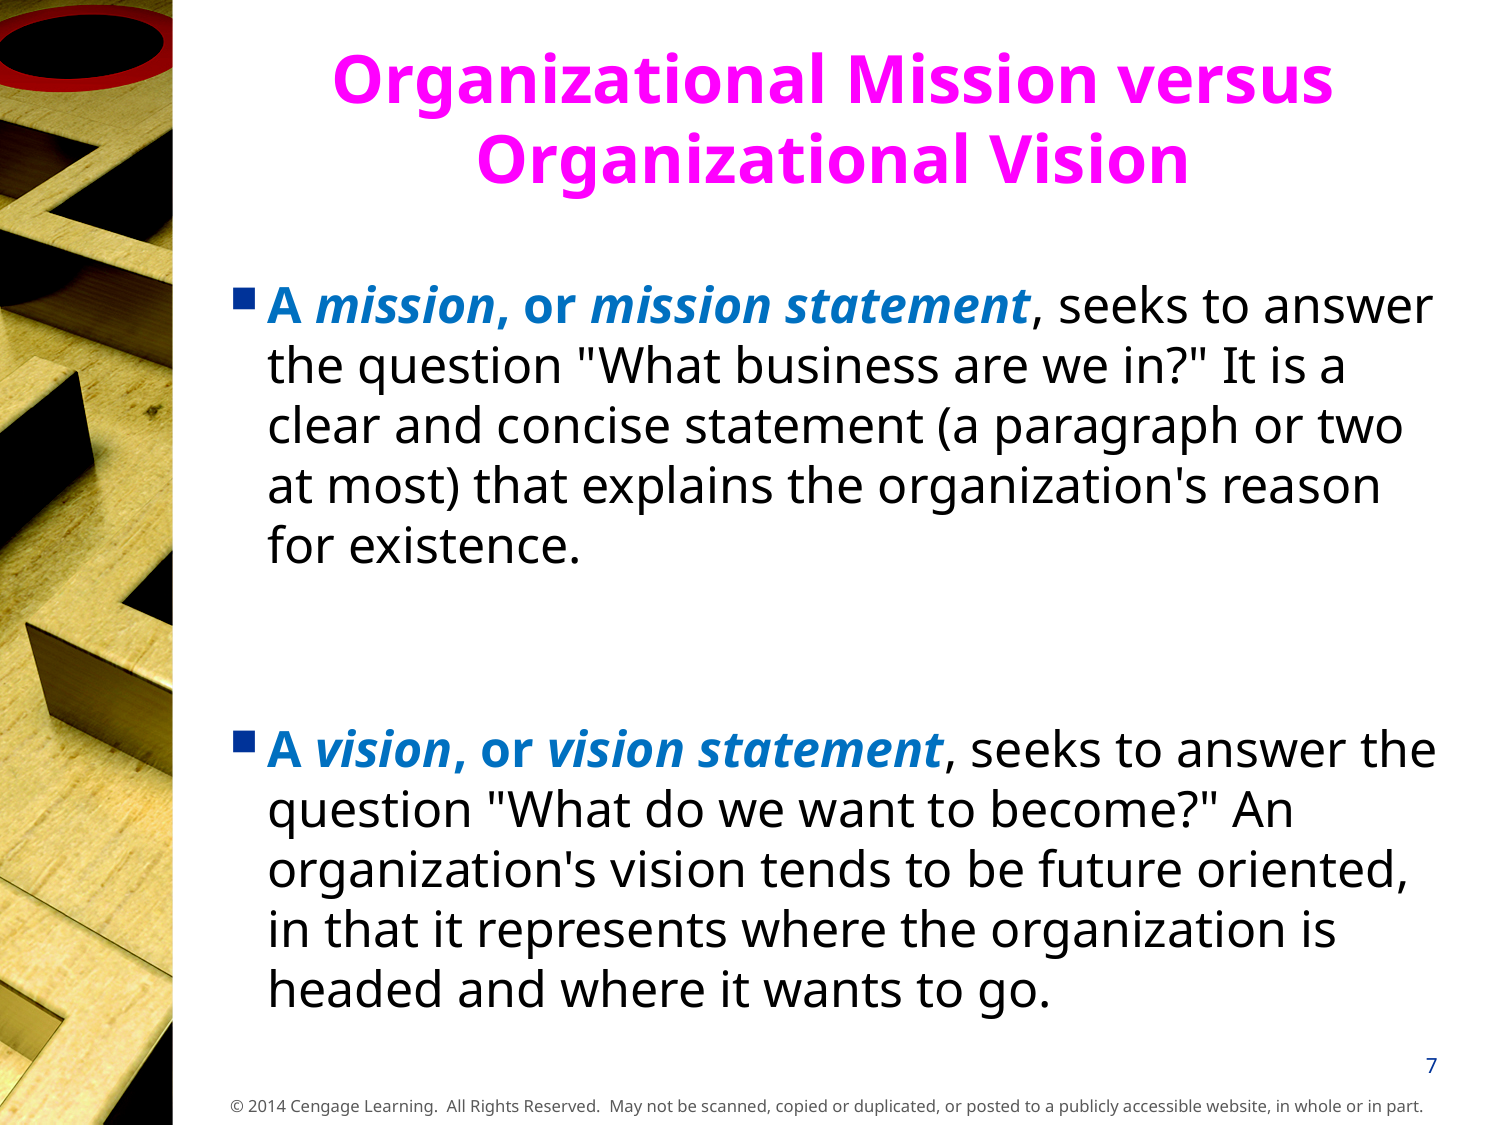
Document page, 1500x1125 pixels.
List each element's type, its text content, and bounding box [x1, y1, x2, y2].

slide_number 7 [1386, 1037, 1478, 1097]
list A mission, or mission statement, seeks to answer the question "What business are we in?" It is a clear and concise statement (a paragraph or two at most) that explains the organization's reason for existence. A vision, or vision statement, seeks to answer the question "What do we want to become?" An organization's vision tends to be future oriented, in that it represents where the organization is headed and where it wants to go. [215, 179, 1478, 981]
title Organizational Mission versus Organizational Vision [213, 29, 1454, 213]
picture [0, 0, 173, 1125]
